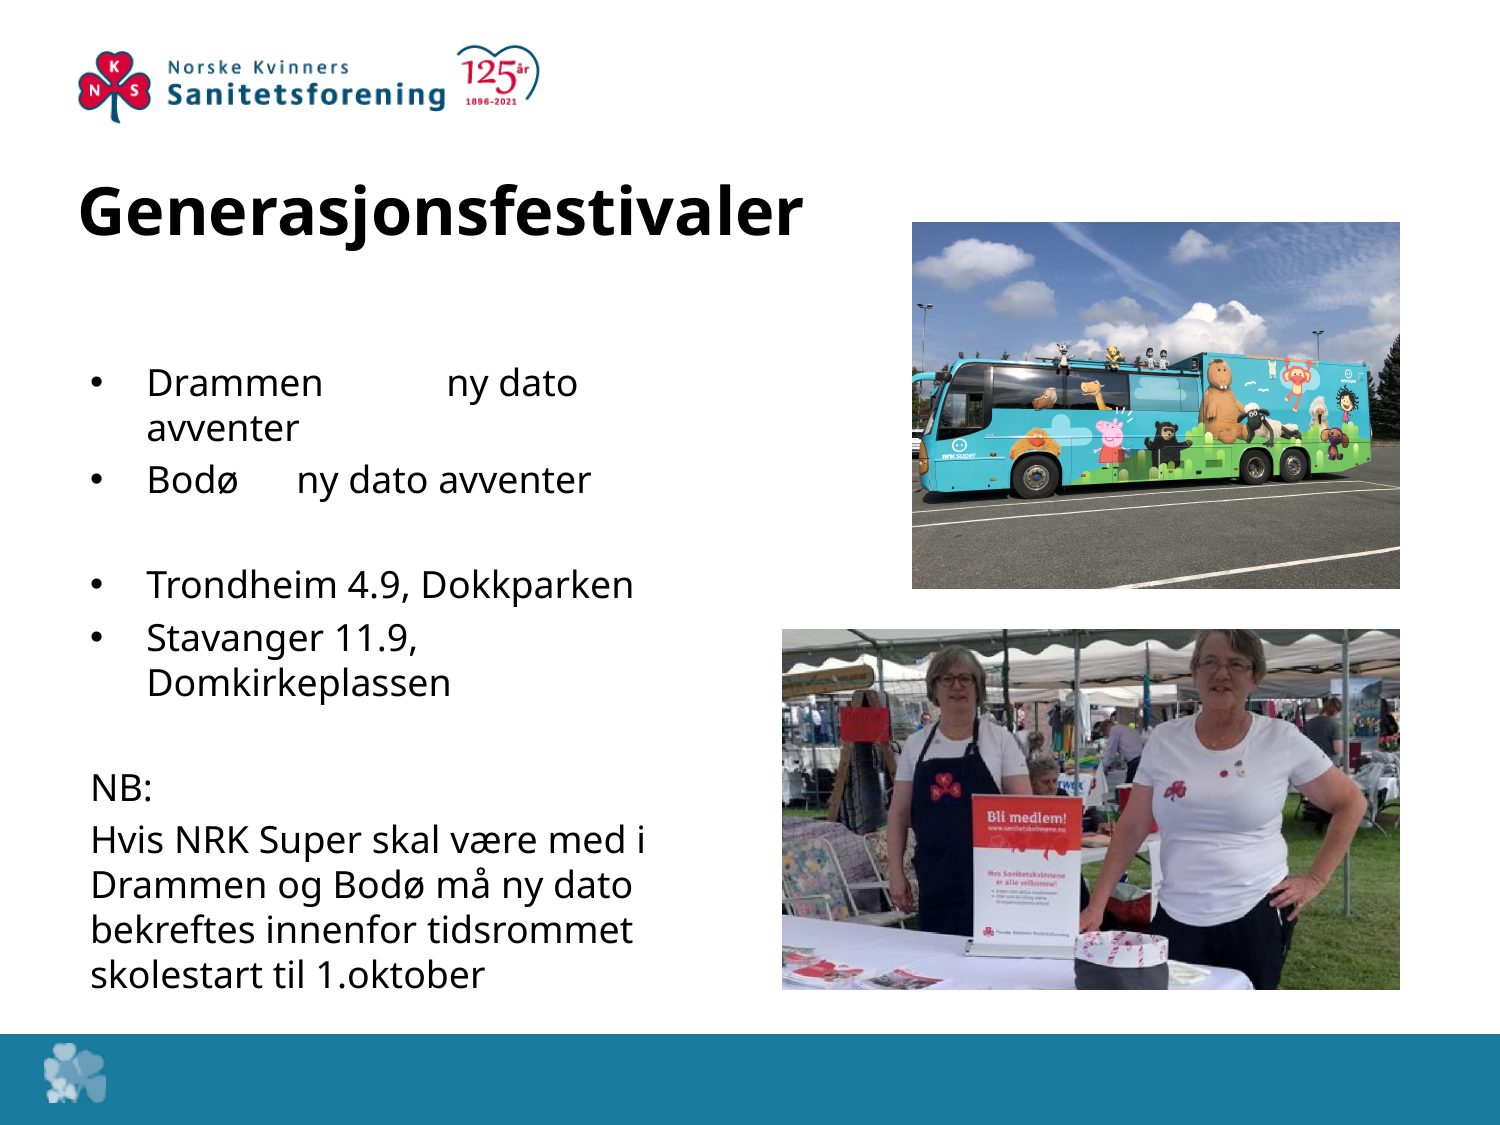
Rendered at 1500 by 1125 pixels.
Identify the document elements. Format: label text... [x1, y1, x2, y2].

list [781, 629, 1401, 991]
picture [60, 20, 563, 141]
list Drammen ny dato avventer Bodø ny dato avventer Trondheim 4.9, Dokkparken Stavanger 11.9, Domkirkeplassen NB: Hvis NRK Super skal være med i Drammen og Bodø må ny dato bekreftes innenfor tidsrommet skolestart til 1.oktober [75, 262, 738, 1005]
title Generasjonsfestivaler [62, 134, 1413, 283]
picture [912, 222, 1401, 589]
